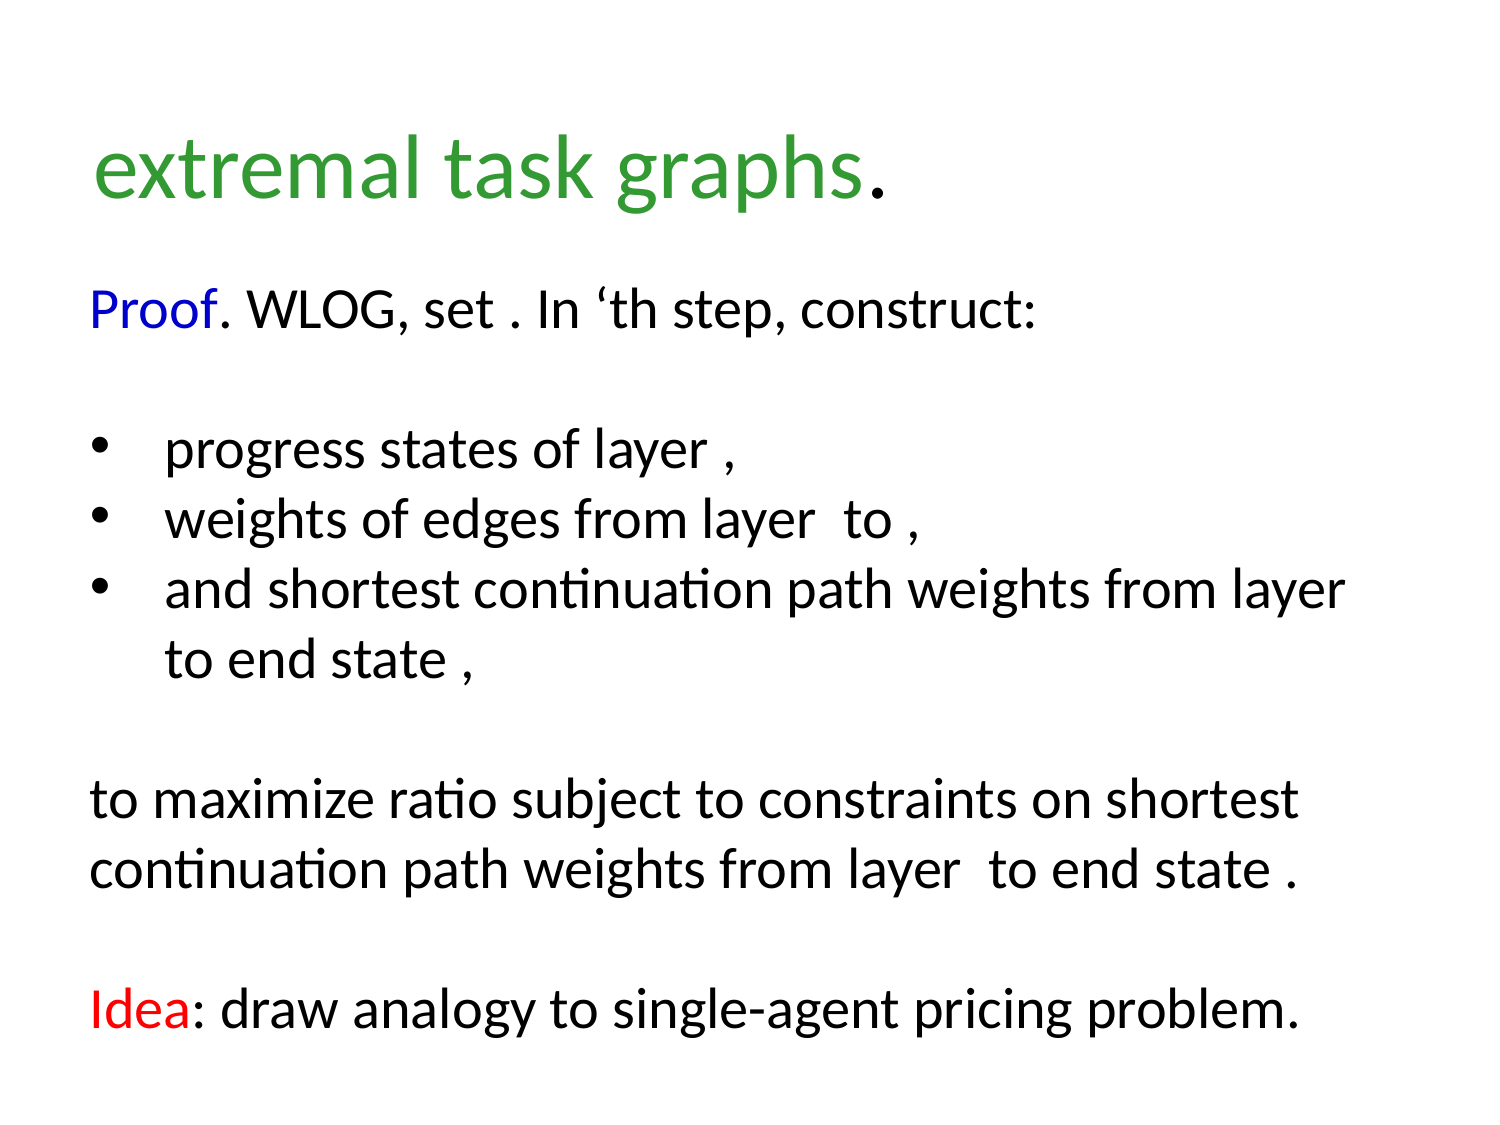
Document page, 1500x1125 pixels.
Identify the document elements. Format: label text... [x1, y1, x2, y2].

text_box extremal task graphs. [78, 99, 905, 225]
